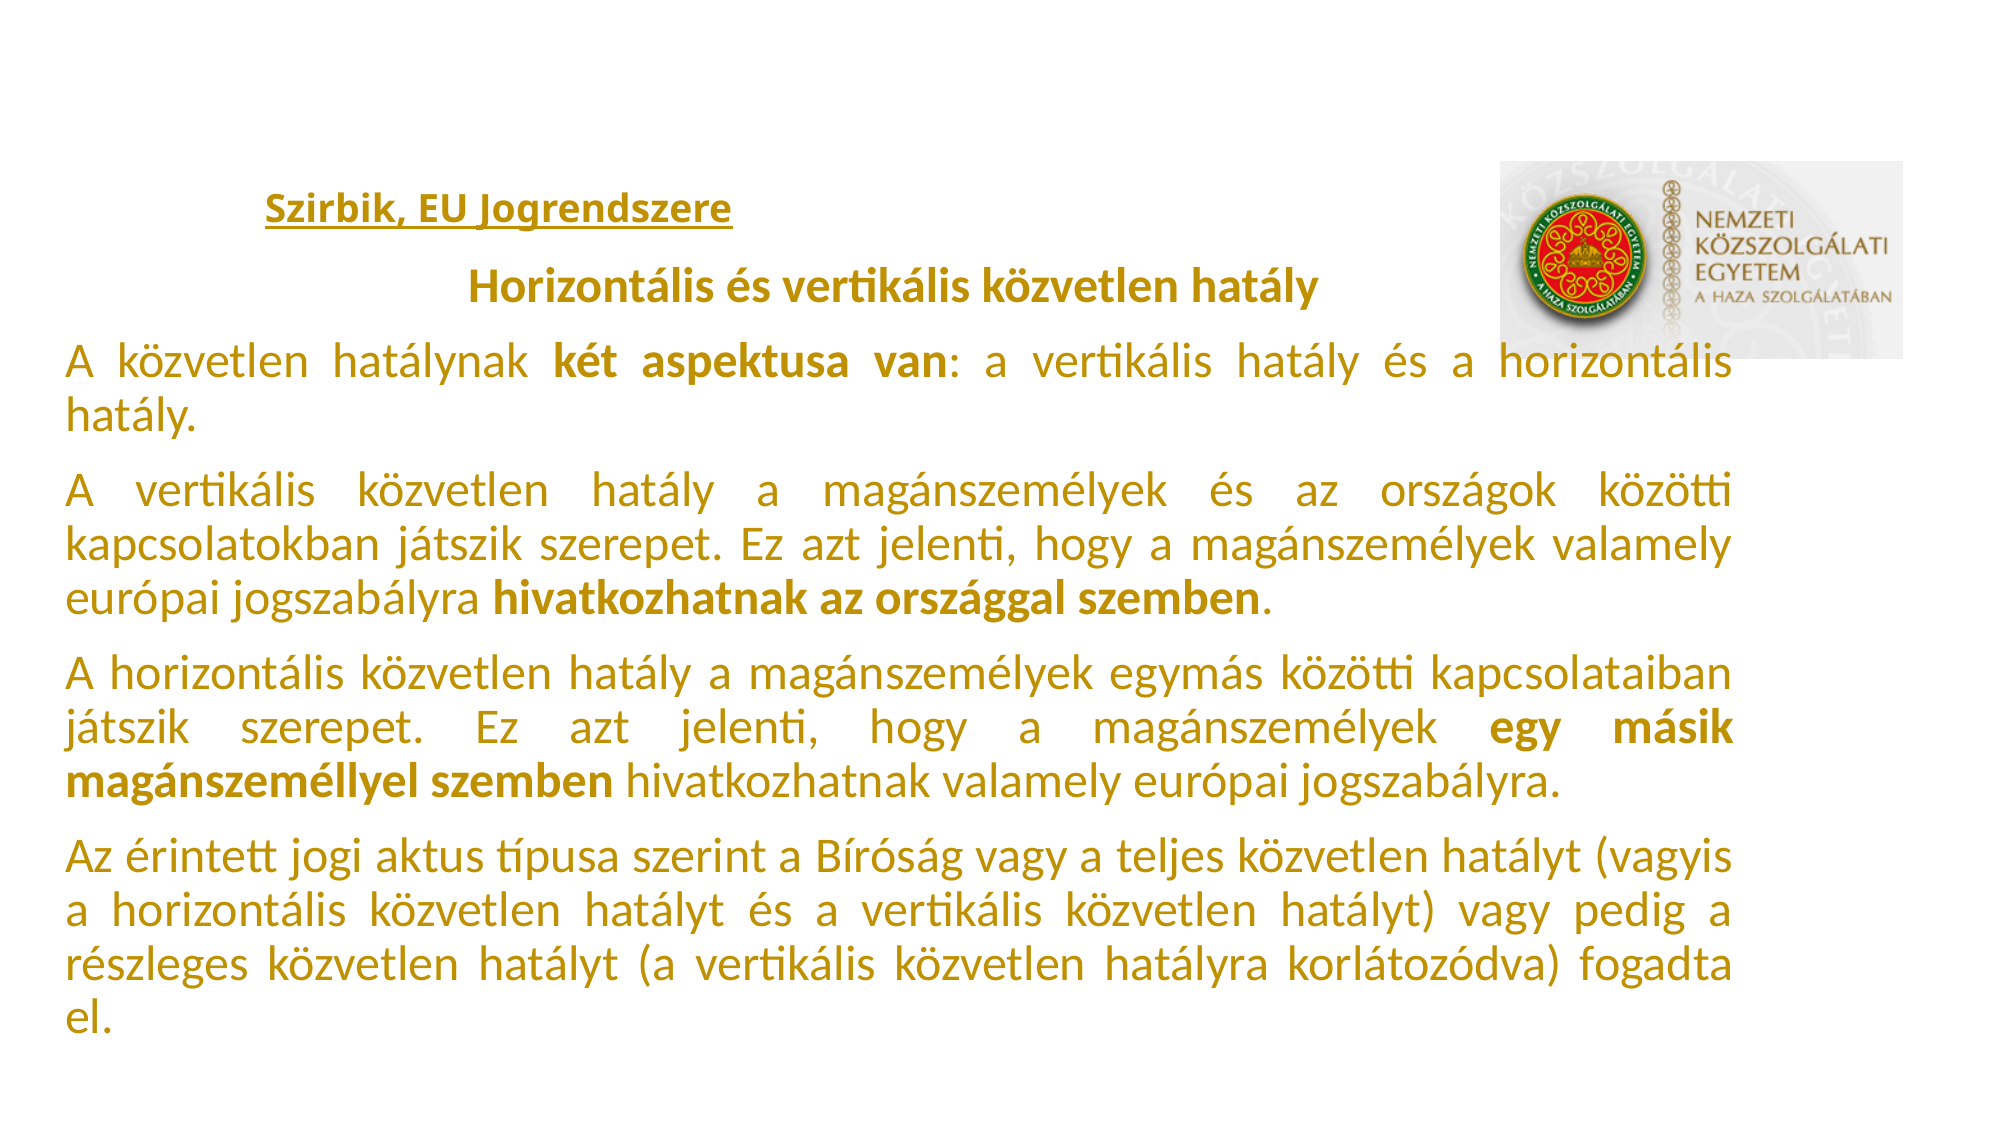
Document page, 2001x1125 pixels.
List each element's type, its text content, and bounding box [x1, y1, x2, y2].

subtitle Horizontális és vertikális közvetlen hatály A közvetlen hatálynak két aspektusa van: a vertikális hatály és a horizontális hatály. A vertikális közvetlen hatály a magánszemélyek és az országok közötti kapcsolatokban játszik szerepet. Ez azt jelenti, hogy a magánszemélyek valamely európai jogszabályra hivatkozhatnak az országgal szemben. A horizontális közvetlen hatály a magánszemélyek egymás közötti kapcsolataiban játszik szerepet. Ez azt jelenti, hogy a magánszemélyek egy másik magánszeméllyel szemben hivatkozhatnak valamely európai jogszabályra. Az érintett jogi aktus típusa szerint a Bíróság vagy a teljes közvetlen hatályt (vagyis a horizontális közvetlen hatályt és a vertikális közvetlen hatályt) vagy pedig a részleges közvetlen hatályt (a vertikális közvetlen hatályra korlátozódva) fogadta el. [50, 252, 1750, 1091]
picture [1500, 161, 1903, 359]
title Szirbik, EU Jogrendszere [249, 138, 1925, 239]
